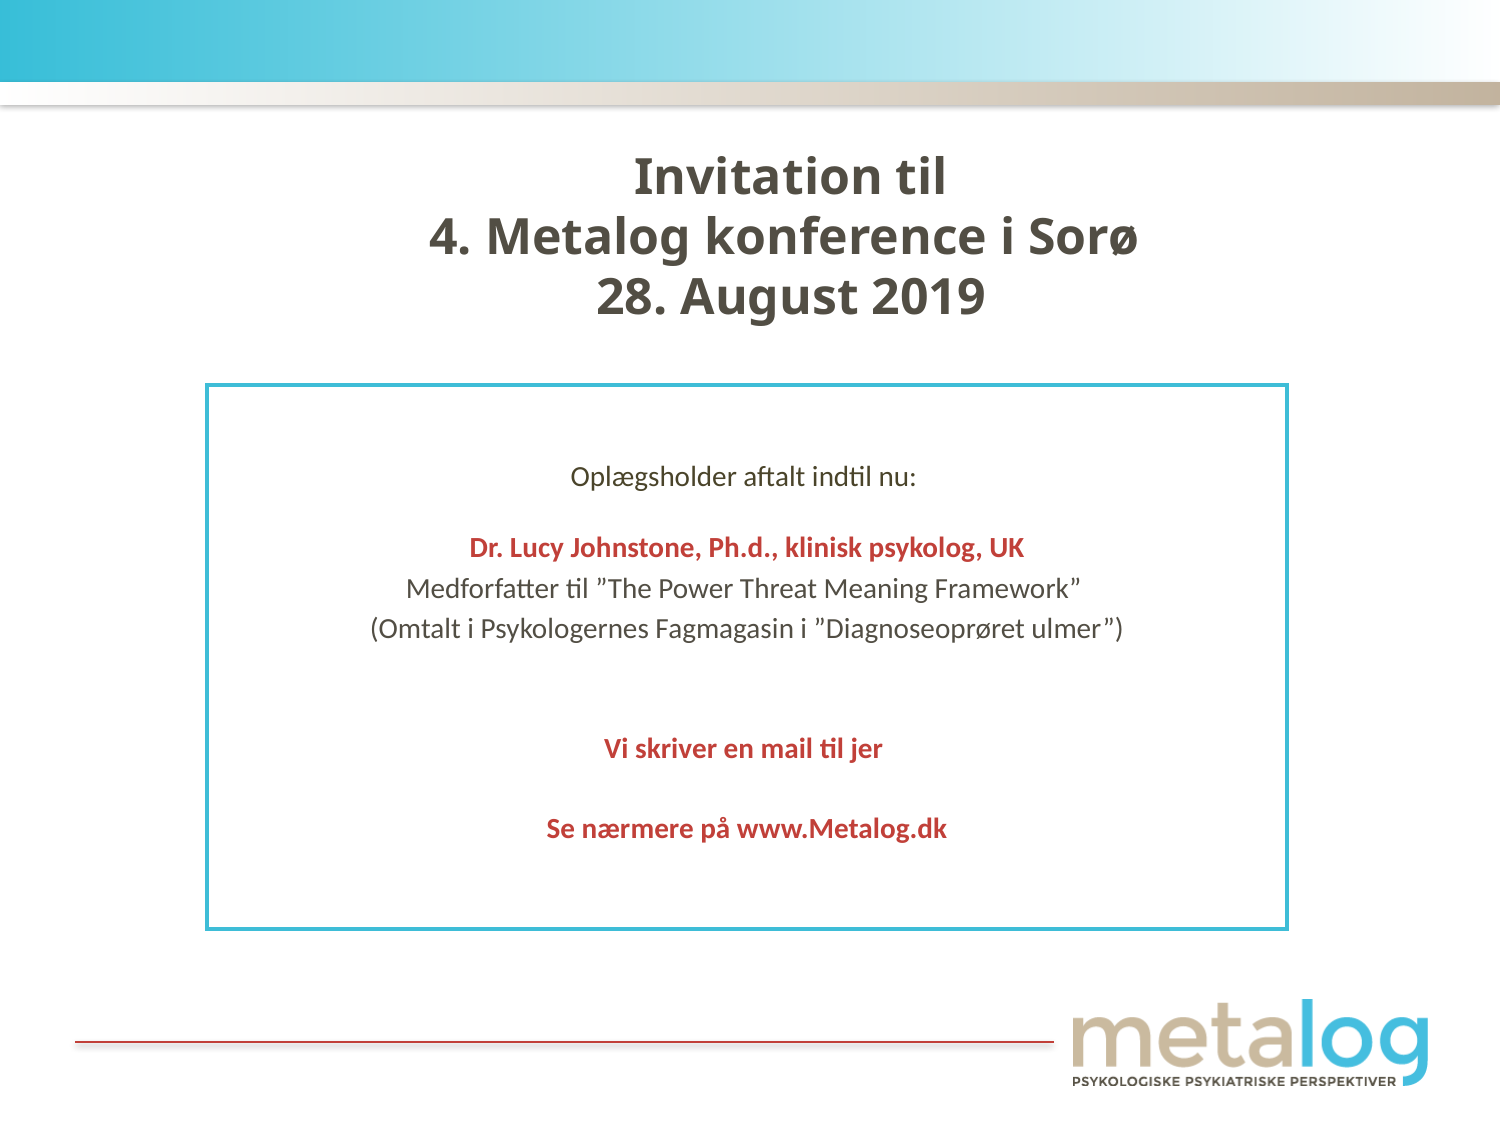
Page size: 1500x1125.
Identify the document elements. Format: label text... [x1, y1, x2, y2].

text_box Oplægsholder aftalt indtil nu: Dr. Lucy Johnstone, Ph.d., klinisk psykolog, UK Medforfatter til ”The Power Threat Meaning Framework” (Omtalt i Psykologernes Fagmagasin i ”Diagnoseoprøret ulmer”) Vi skriver en mail til jer Se nærmere på www.Metalog.dk [206, 385, 1288, 929]
picture [1073, 999, 1428, 1086]
text_box Invitation til 4. Metalog konference i Sorø 28. August 2019 [194, 137, 1388, 332]
